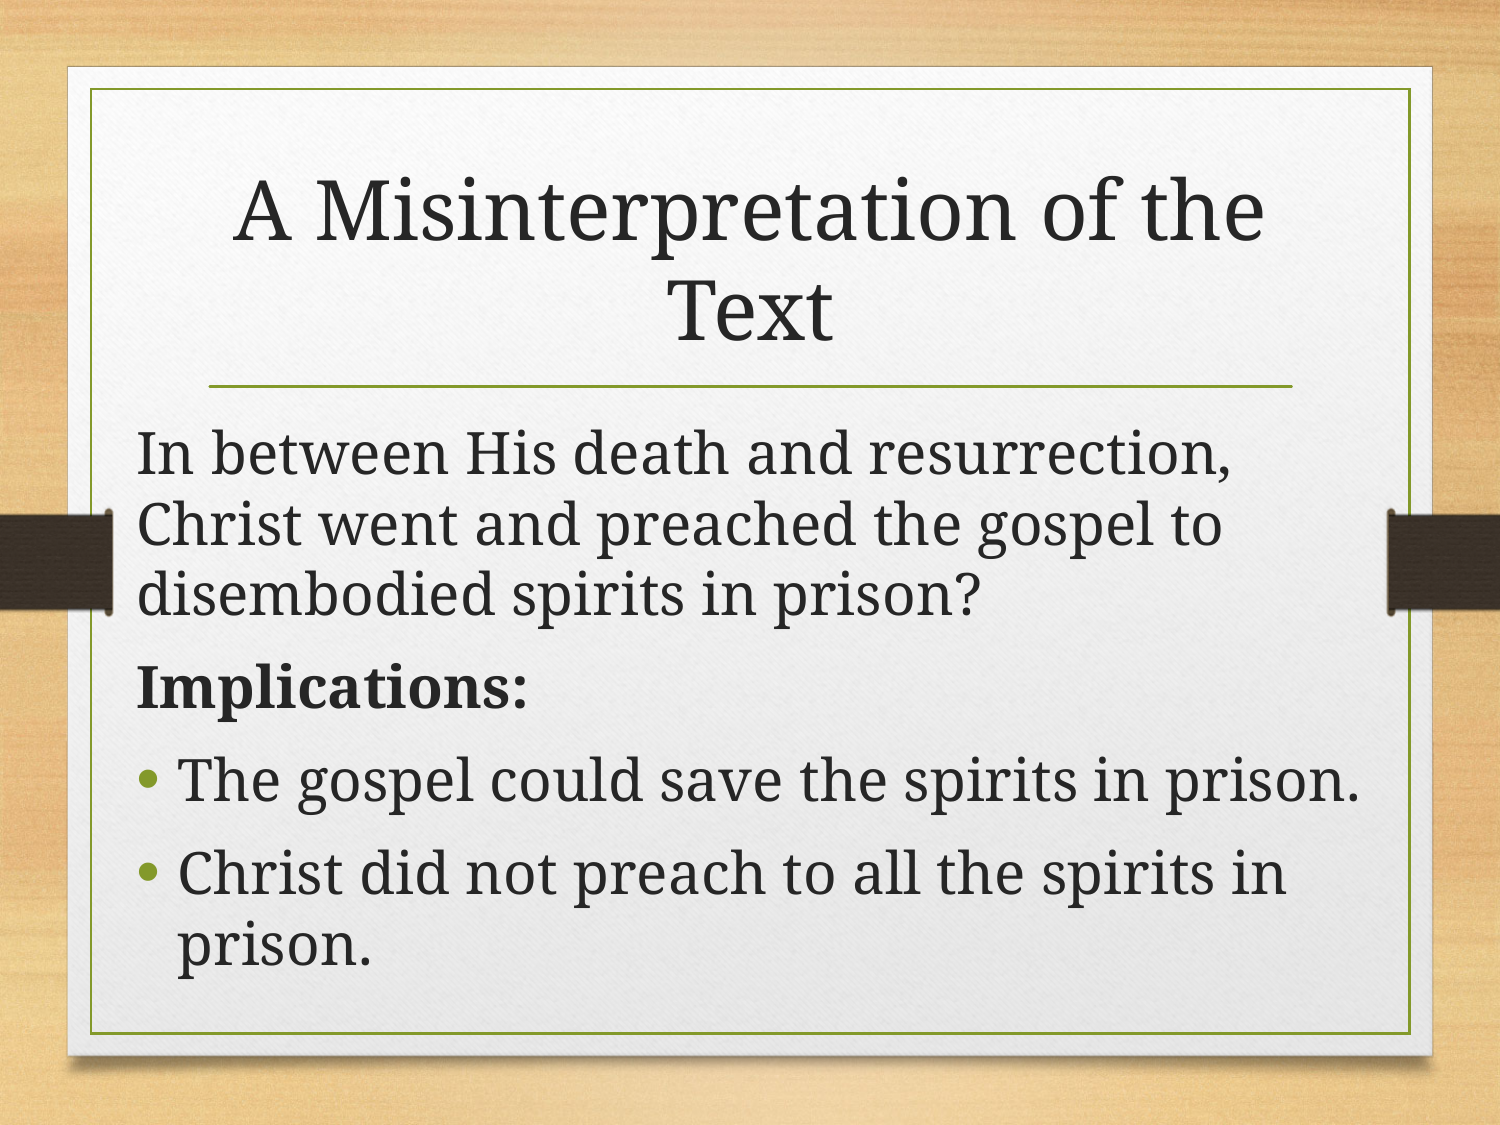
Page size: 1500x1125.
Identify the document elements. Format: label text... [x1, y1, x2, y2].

title A Misinterpretation of the Text [193, 150, 1309, 365]
picture [0, 0, 1500, 1125]
list In between His death and resurrection, Christ went and preached the gospel to disembodied spirits in prison? Implications: The gospel could save the spirits in prison. Christ did not preach to all the spirits in prison. [121, 408, 1381, 1018]
